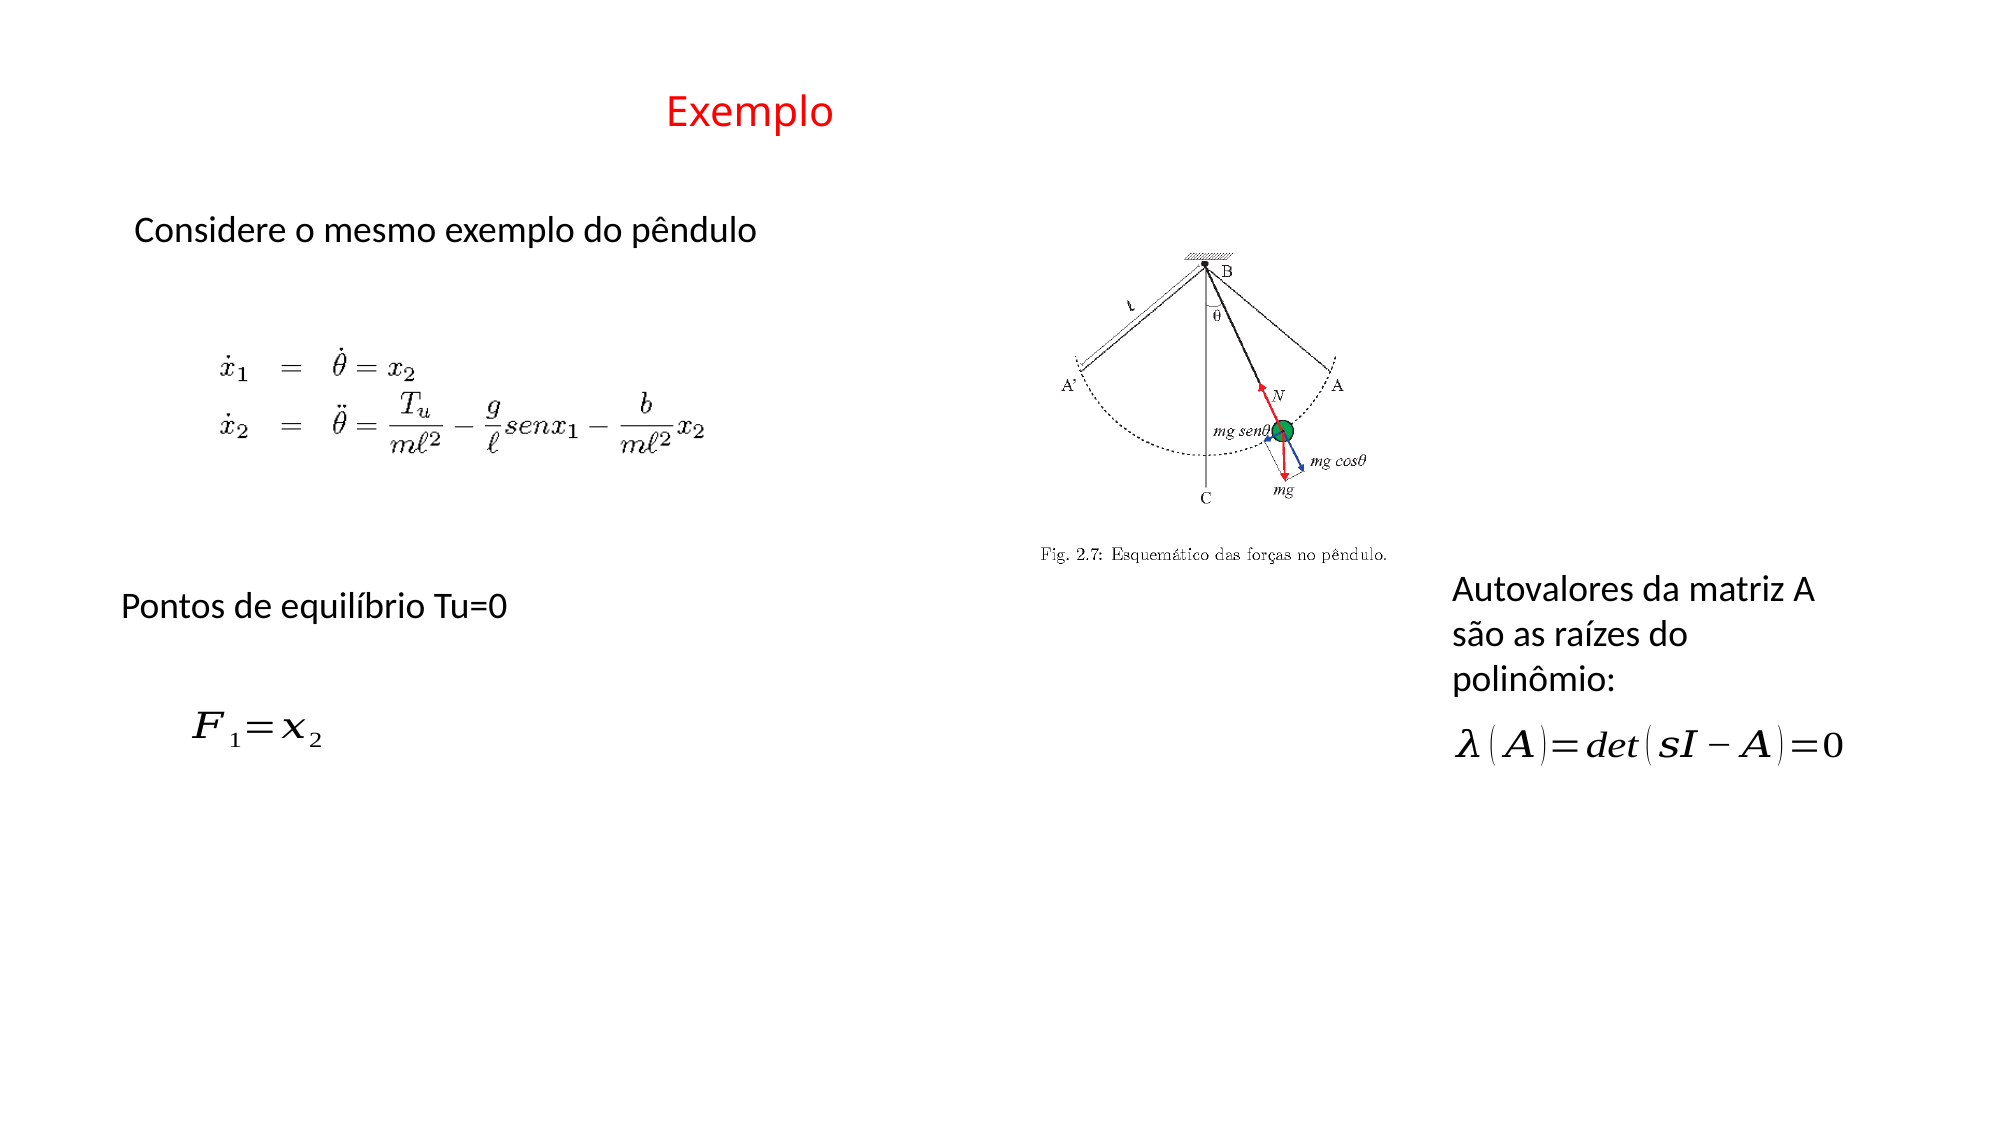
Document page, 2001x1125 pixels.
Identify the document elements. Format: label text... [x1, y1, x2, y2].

text_box Exemplo [51, 67, 1449, 160]
text_box Autovalores da matriz A são as raízes do polinômio: [1437, 557, 1838, 707]
picture [1017, 223, 1419, 589]
picture [38, 320, 949, 475]
text_box Considere o mesmo exemplo do pêndulo [119, 197, 801, 258]
